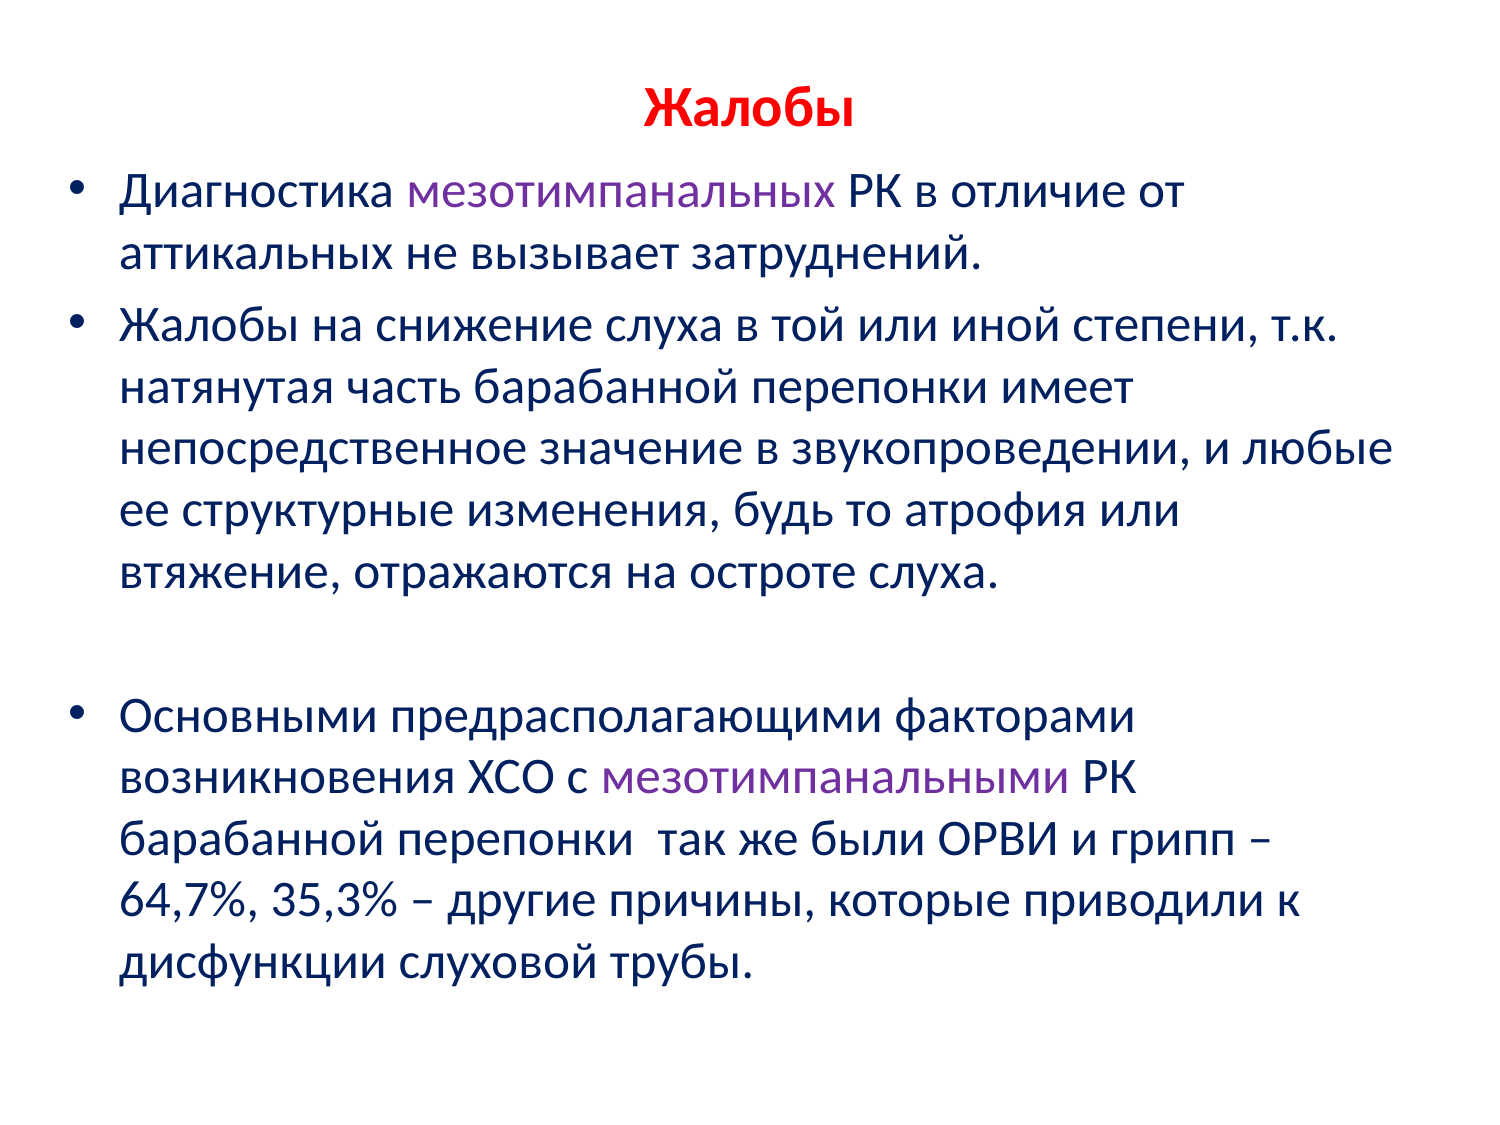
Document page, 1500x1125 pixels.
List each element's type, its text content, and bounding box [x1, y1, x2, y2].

title Жалобы [75, 45, 1425, 149]
list Диагностика мезотимпанальных РК в отличие от аттикальных не вызывает затруднений. Жалобы на снижение слуха в той или иной степени, т.к. натянутая часть барабанной перепонки имеет непосредственное значение в звукопроведении, и любые ее структурные изменения, будь то атрофия или втяжение, отражаются на остроте слуха. Основными предрасполагающими факторами возникновения ХСО с мезотимпанальными РК барабанной перепонки так же были ОРВИ и грипп –64,7%, 35,3% – другие причины, которые приводили к дисфункции слуховой трубы. [53, 149, 1425, 1005]
